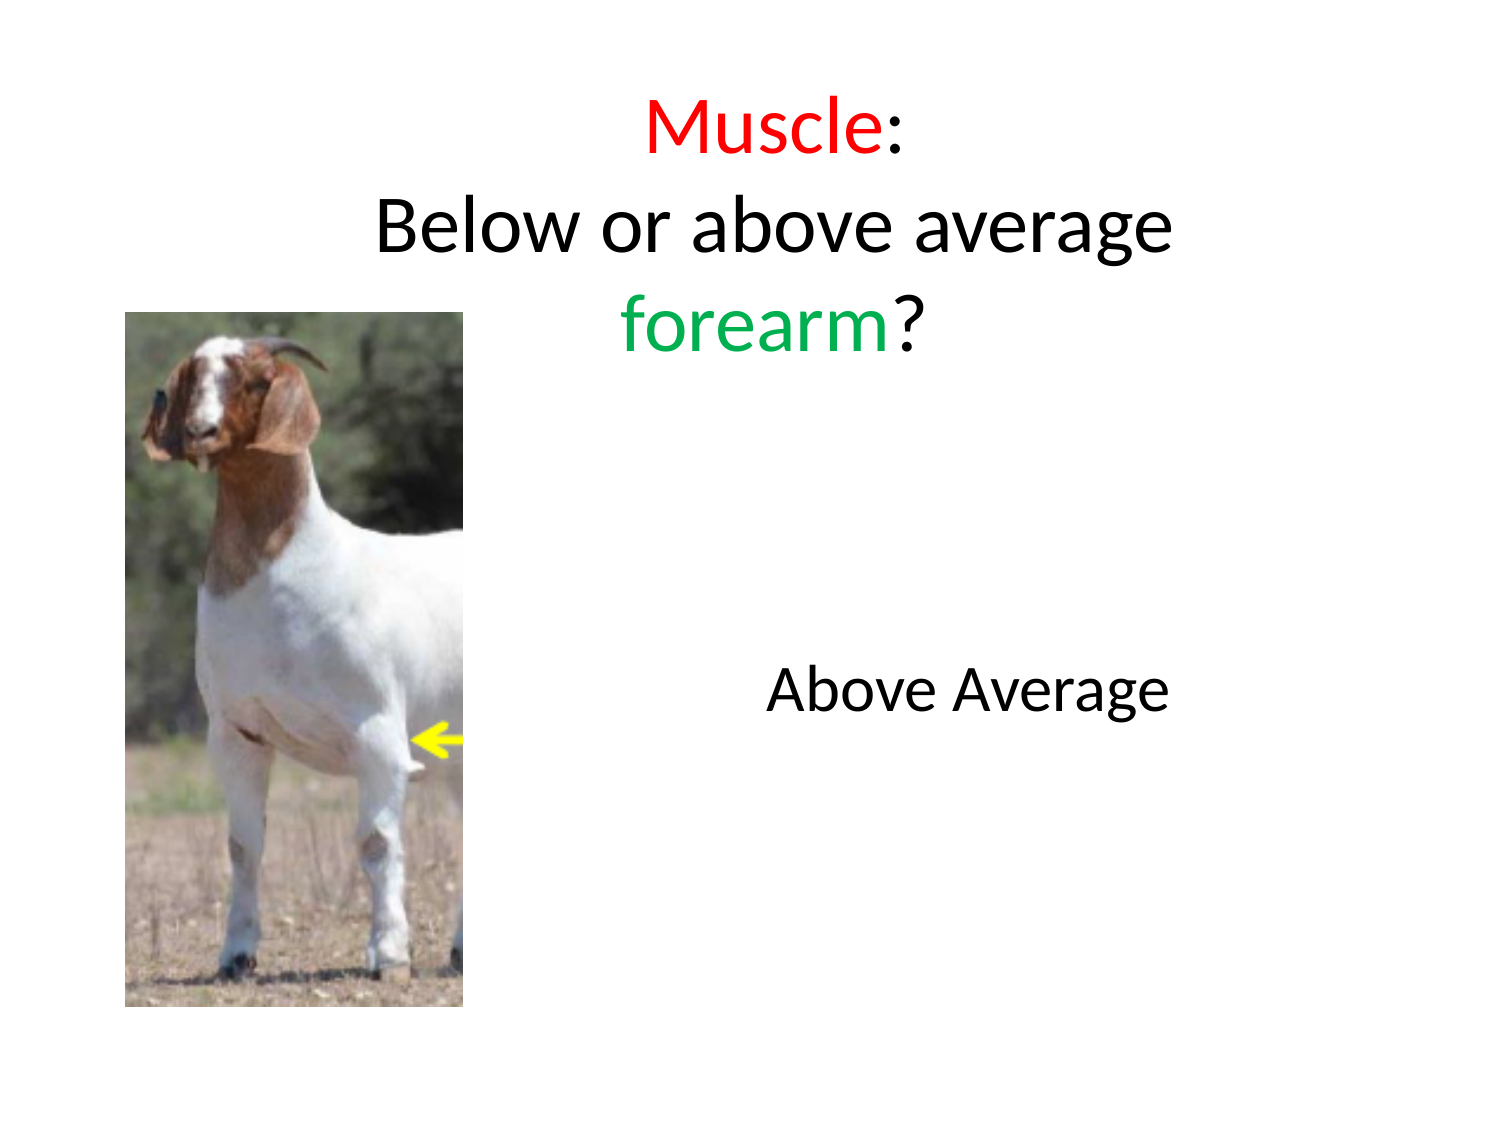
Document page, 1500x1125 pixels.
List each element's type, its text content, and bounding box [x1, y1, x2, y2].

picture [124, 312, 463, 1007]
title Muscle: Below or above average forearm? [137, 62, 1413, 475]
subtitle Above Average [662, 637, 1275, 800]
